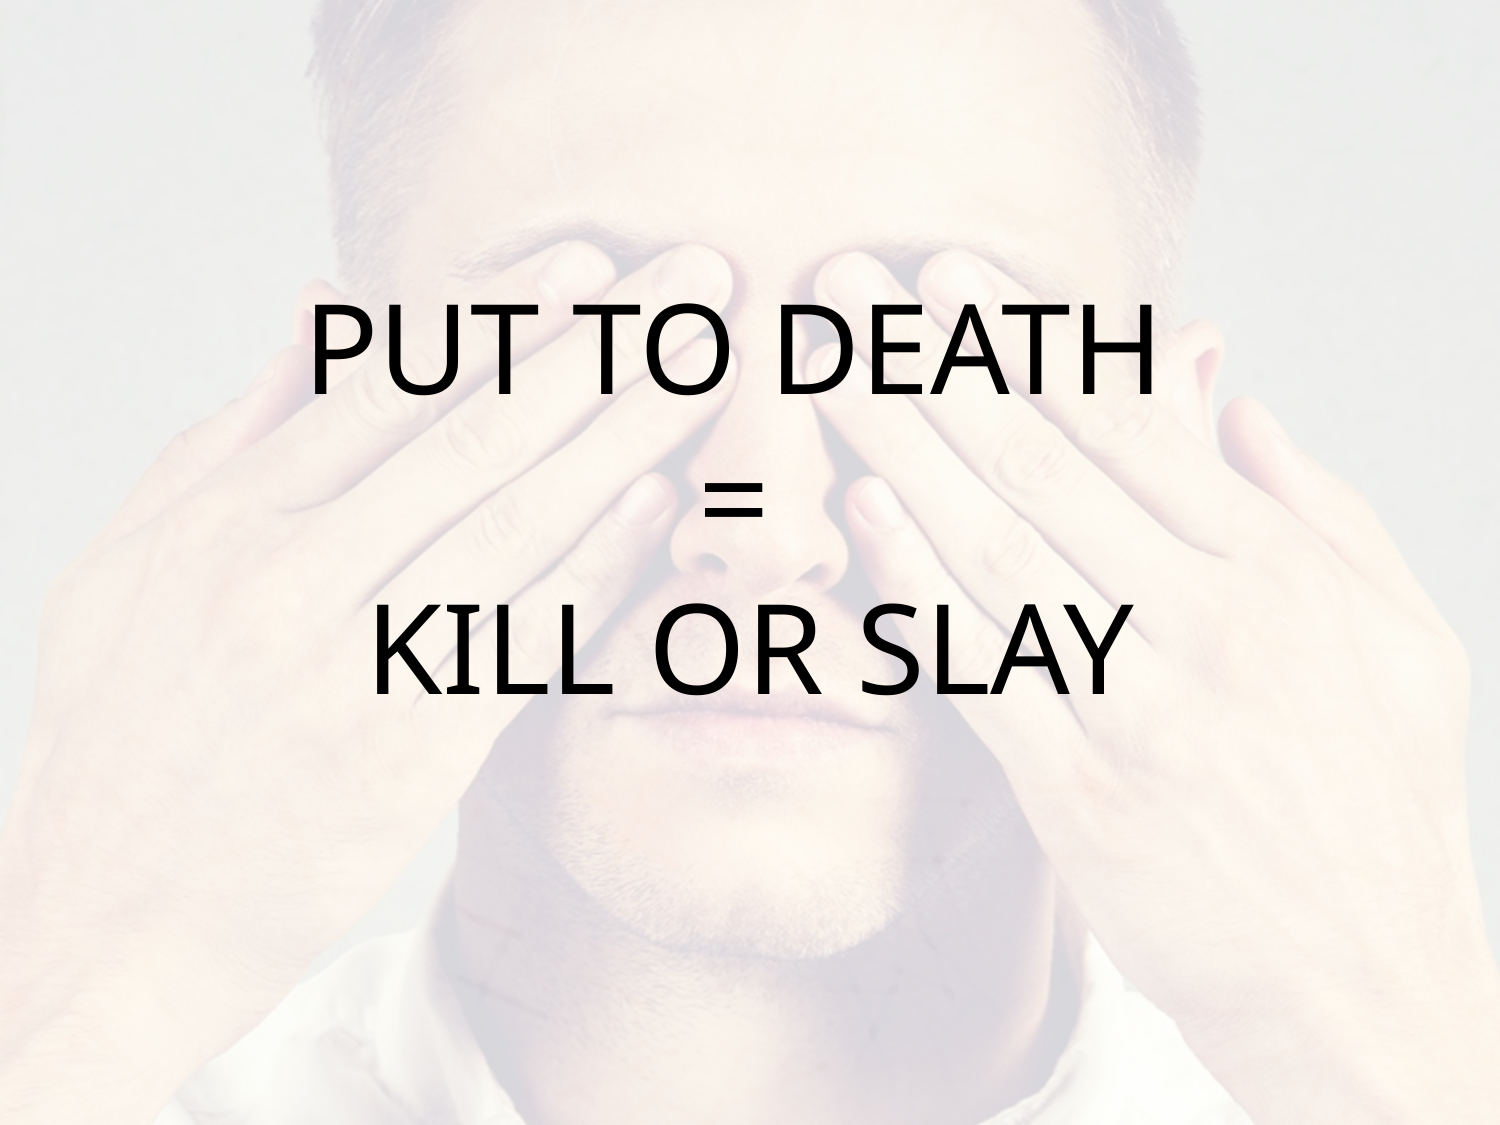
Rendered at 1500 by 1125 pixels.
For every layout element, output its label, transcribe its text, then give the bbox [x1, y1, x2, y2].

text_box PUT TO DEATH = KILL OR SLAY [243, 262, 1257, 728]
